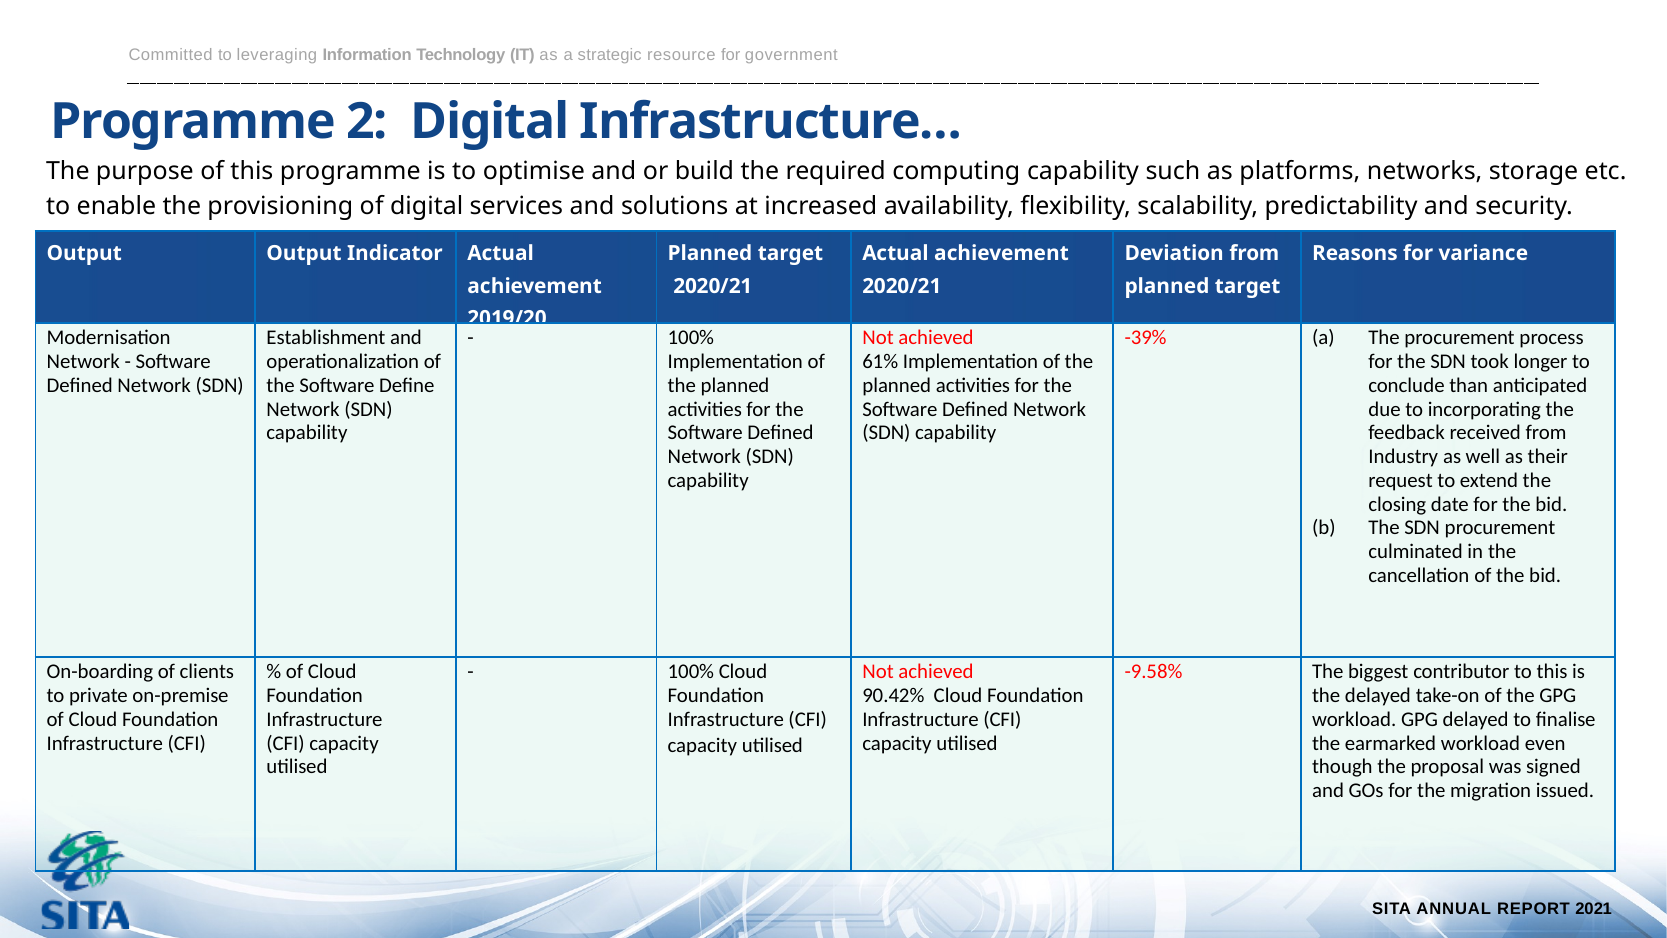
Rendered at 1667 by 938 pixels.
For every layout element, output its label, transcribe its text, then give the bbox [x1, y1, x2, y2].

table_header Reasons for variance [1302, 232, 1614, 322]
table_cell On-boarding of clients to private on-premise of Cloud Foundation Infrastructure (CFI) [36, 658, 254, 870]
table_cell The procurement process for the SDN took longer to conclude than anticipated due to incorporating the feedback received from Industry as well as their request to extend the closing date for the bid. The SDN procurement culminated in the cancellation of the bid. [1302, 324, 1614, 656]
table_header Deviation from planned target [1114, 232, 1300, 322]
table_cell Not achieved 61% Implementation of the planned activities for the Software Defined Network (SDN) capability [852, 324, 1112, 656]
table_header Output [36, 232, 254, 322]
table_cell % of Cloud Foundation Infrastructure (CFI) capacity utilised [256, 658, 455, 870]
text_box The purpose of this programme is to optimise and or build the required computing capability such as platforms, networks, storage etc. to enable the provisioning of digital services and solutions at increased availability, flexibility, scalability, predictability and security. [43, 147, 1630, 220]
text_box SITA ANNUAL REPORT 2021 [1347, 895, 1612, 918]
table_header Actual achievement 2020/21 [852, 232, 1112, 322]
table_header Output Indicator [256, 232, 455, 322]
table_cell -9.58% [1114, 658, 1300, 870]
table_cell Not achieved 90.42% Cloud Foundation Infrastructure (CFI) capacity utilised [852, 658, 1112, 870]
table_header Planned target 2020/21 [657, 232, 850, 322]
table_cell The biggest contributor to this is the delayed take-on of the GPG workload. GPG delayed to finalise the earmarked workload even though the proposal was signed and GOs for the migration issued. [1302, 658, 1614, 870]
table_header Actual achievement 2019/20 [457, 232, 656, 322]
picture [0, 0, 1667, 938]
table_cell 100% Cloud Foundation Infrastructure (CFI) capacity utilised [657, 658, 850, 870]
table_cell Establishment and operationalization of the Software Define Network (SDN) capability [256, 324, 455, 656]
table_cell - [457, 658, 656, 870]
table_cell -39% [1114, 324, 1300, 656]
table_cell - [457, 324, 656, 656]
table_cell 100% Implementation of the planned activities for the Software Defined Network (SDN) capability [657, 324, 850, 656]
text_box Committed to leveraging Information Technology (IT) as a strategic resource for government [126, 41, 1392, 64]
text_box Programme 2: Digital Infrastructure… [35, 81, 1630, 160]
table_cell Modernisation Network - Software Defined Network (SDN) [36, 324, 254, 656]
